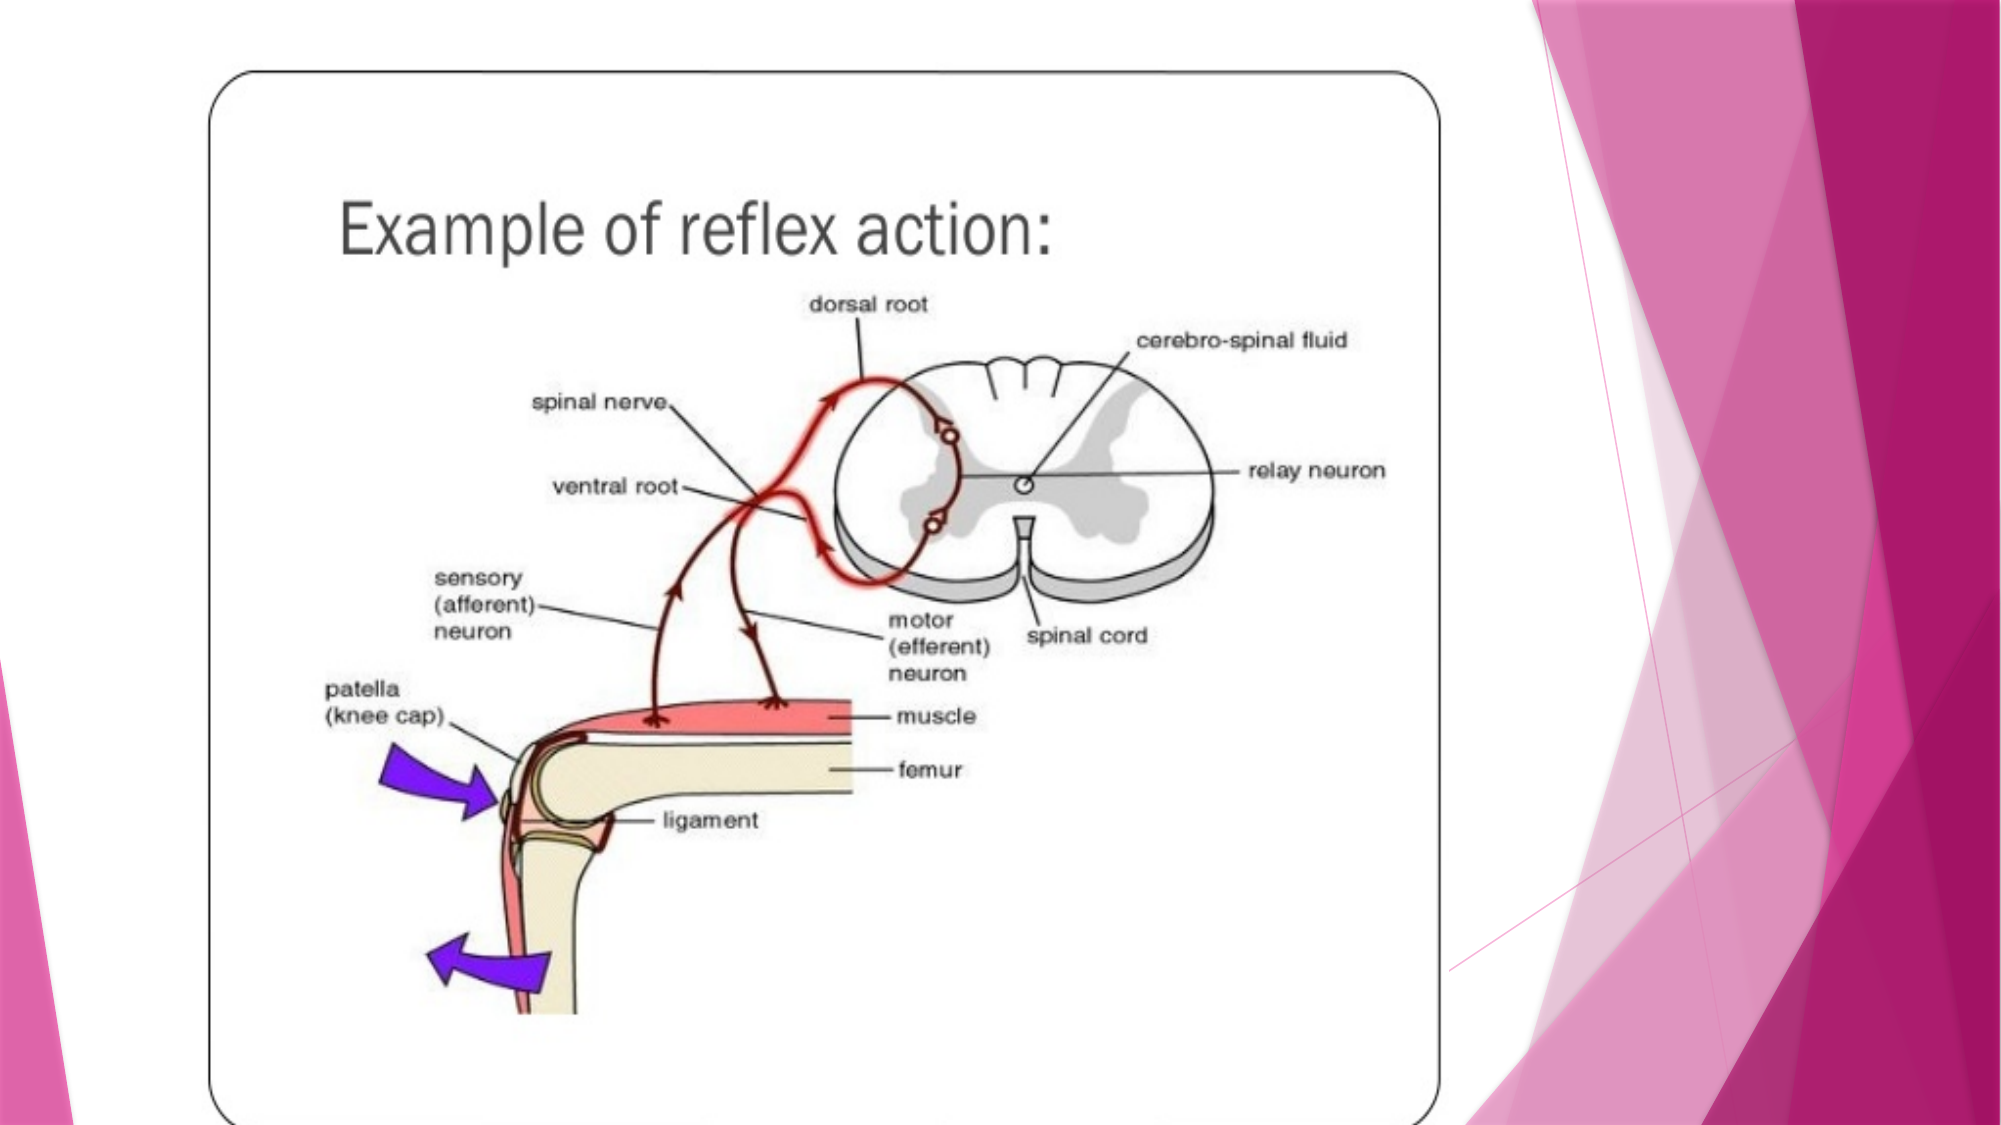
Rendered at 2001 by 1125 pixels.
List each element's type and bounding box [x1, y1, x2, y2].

list [200, 61, 1449, 1125]
